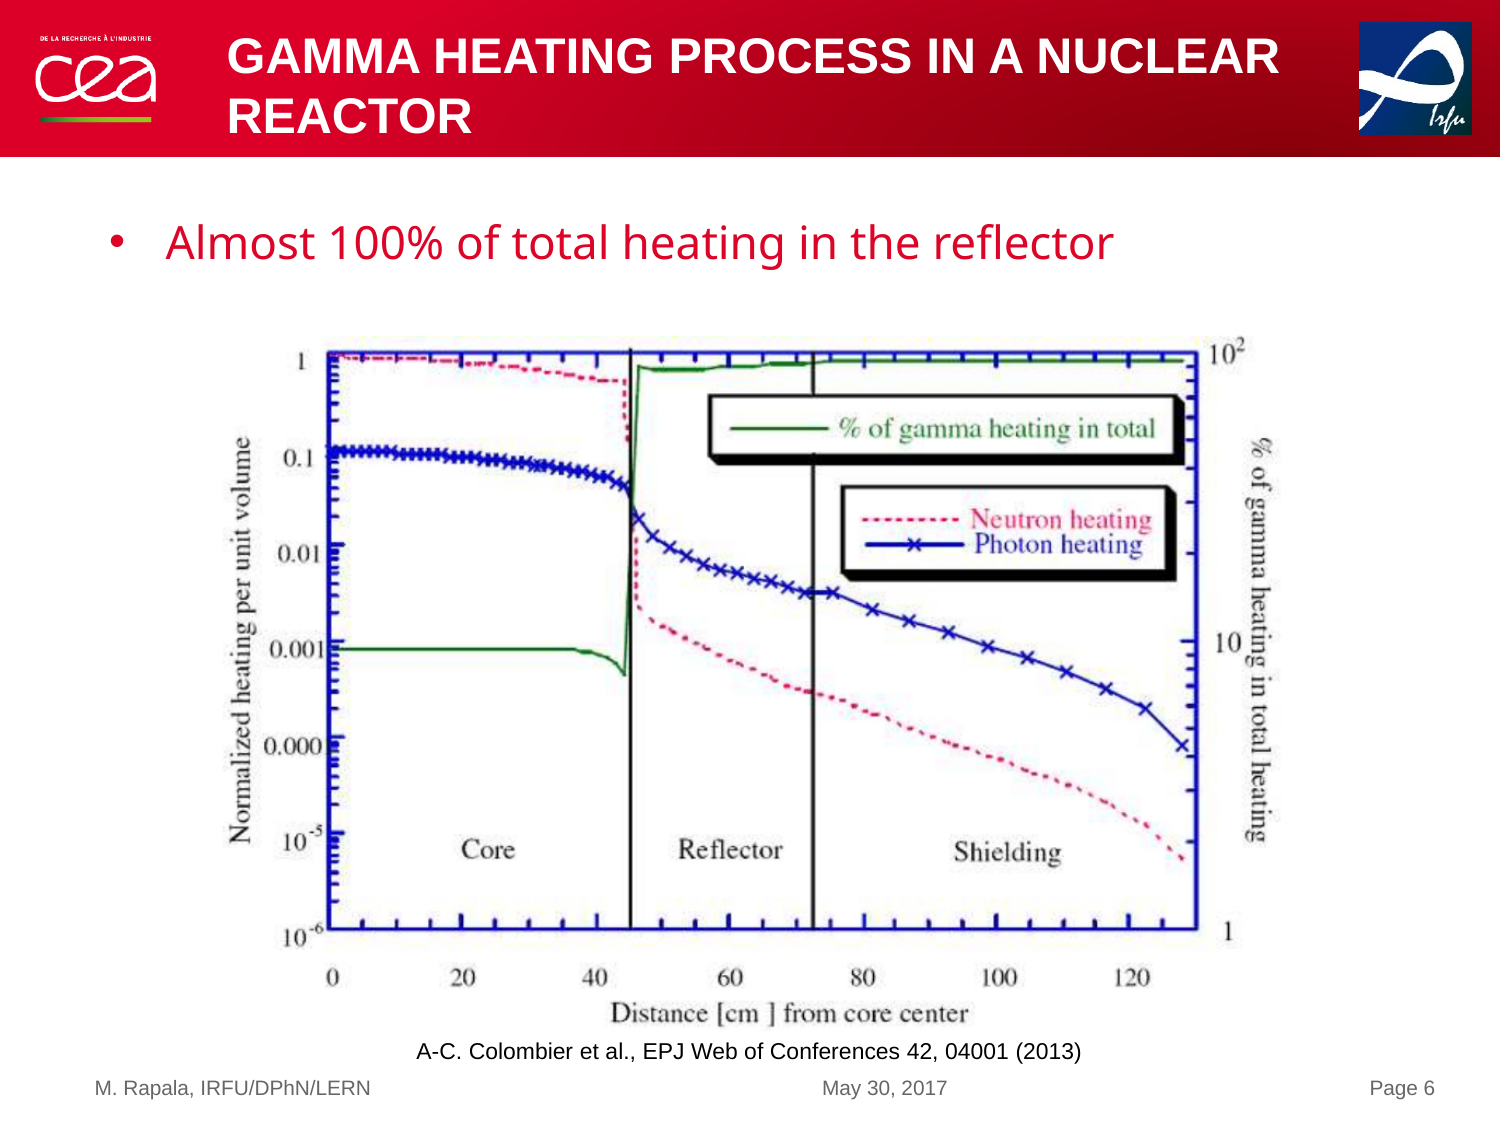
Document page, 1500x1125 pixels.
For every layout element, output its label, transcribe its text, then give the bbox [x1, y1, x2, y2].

picture [0, 0, 1500, 157]
title Gamma heating process in a nuclear reactor [226, 8, 1341, 158]
slide_number Page 6 [1309, 1060, 1436, 1114]
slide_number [545, 1060, 1224, 1114]
footer M. Rapala, IRFU/DPhN/LERN [94, 1060, 521, 1114]
list Almost 100% of total heating in the reflector [94, 206, 1436, 1022]
picture [214, 310, 1286, 1032]
text_box A-C. Colombier et al., EPJ Web of Conferences 42, 04001 (2013) [401, 1040, 1099, 1072]
